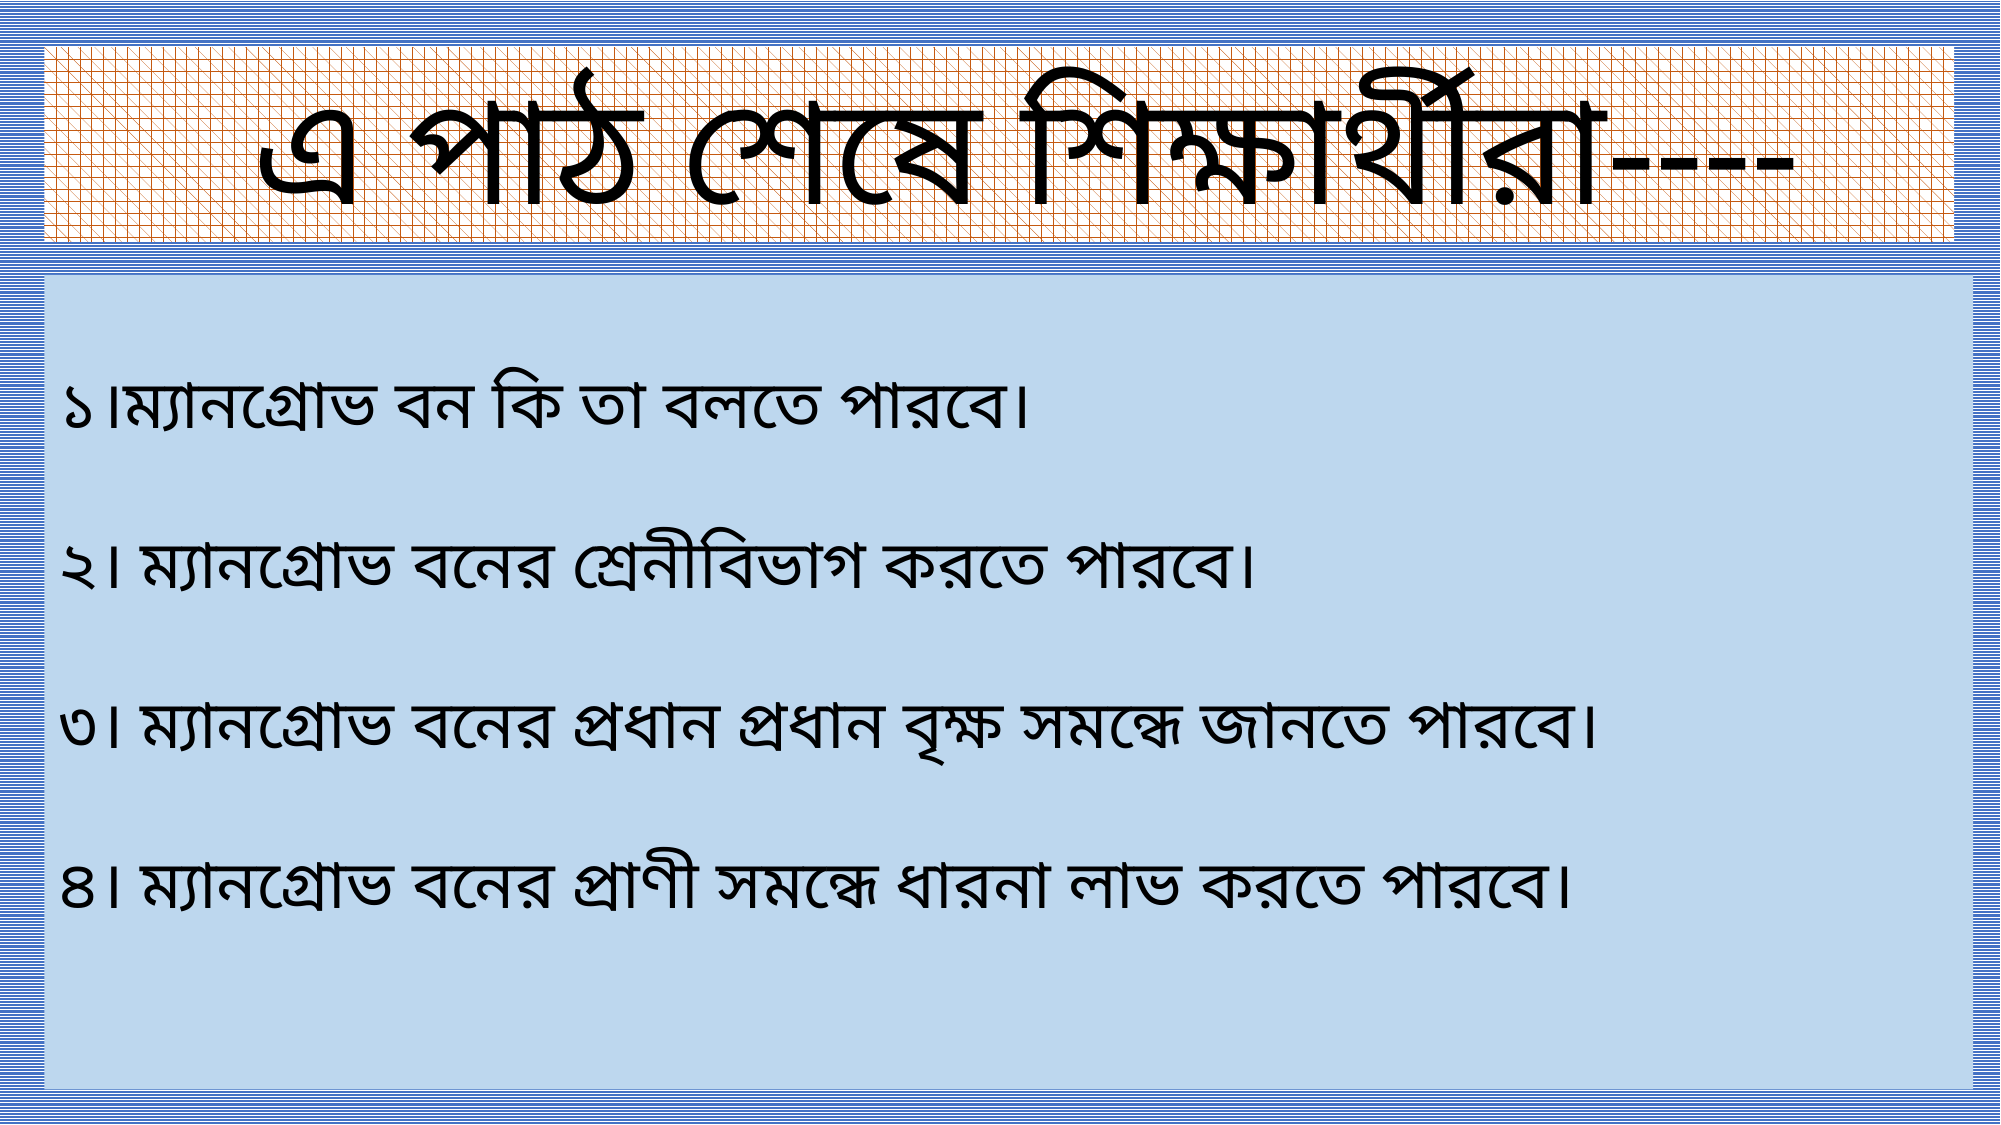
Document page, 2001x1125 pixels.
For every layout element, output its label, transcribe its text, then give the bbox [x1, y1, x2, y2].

text_box ১।ম্যানগ্রোভ বন কি তা বলতে পারবে। ২। ম্যানগ্রোভ বনের শ্রেনীবিভাগ করতে পারবে। ৩। ম্যানগ্রোভ বনের প্রধান প্রধান বৃক্ষ সমন্ধে জানতে পারবে। ৪। ম্যানগ্রোভ বনের প্রাণী সমন্ধে ধারনা লাভ করতে পারবে। [44, 274, 1974, 1090]
text_box এ পাঠ শেষে শিক্ষার্থীরা---- [44, 47, 1955, 242]
